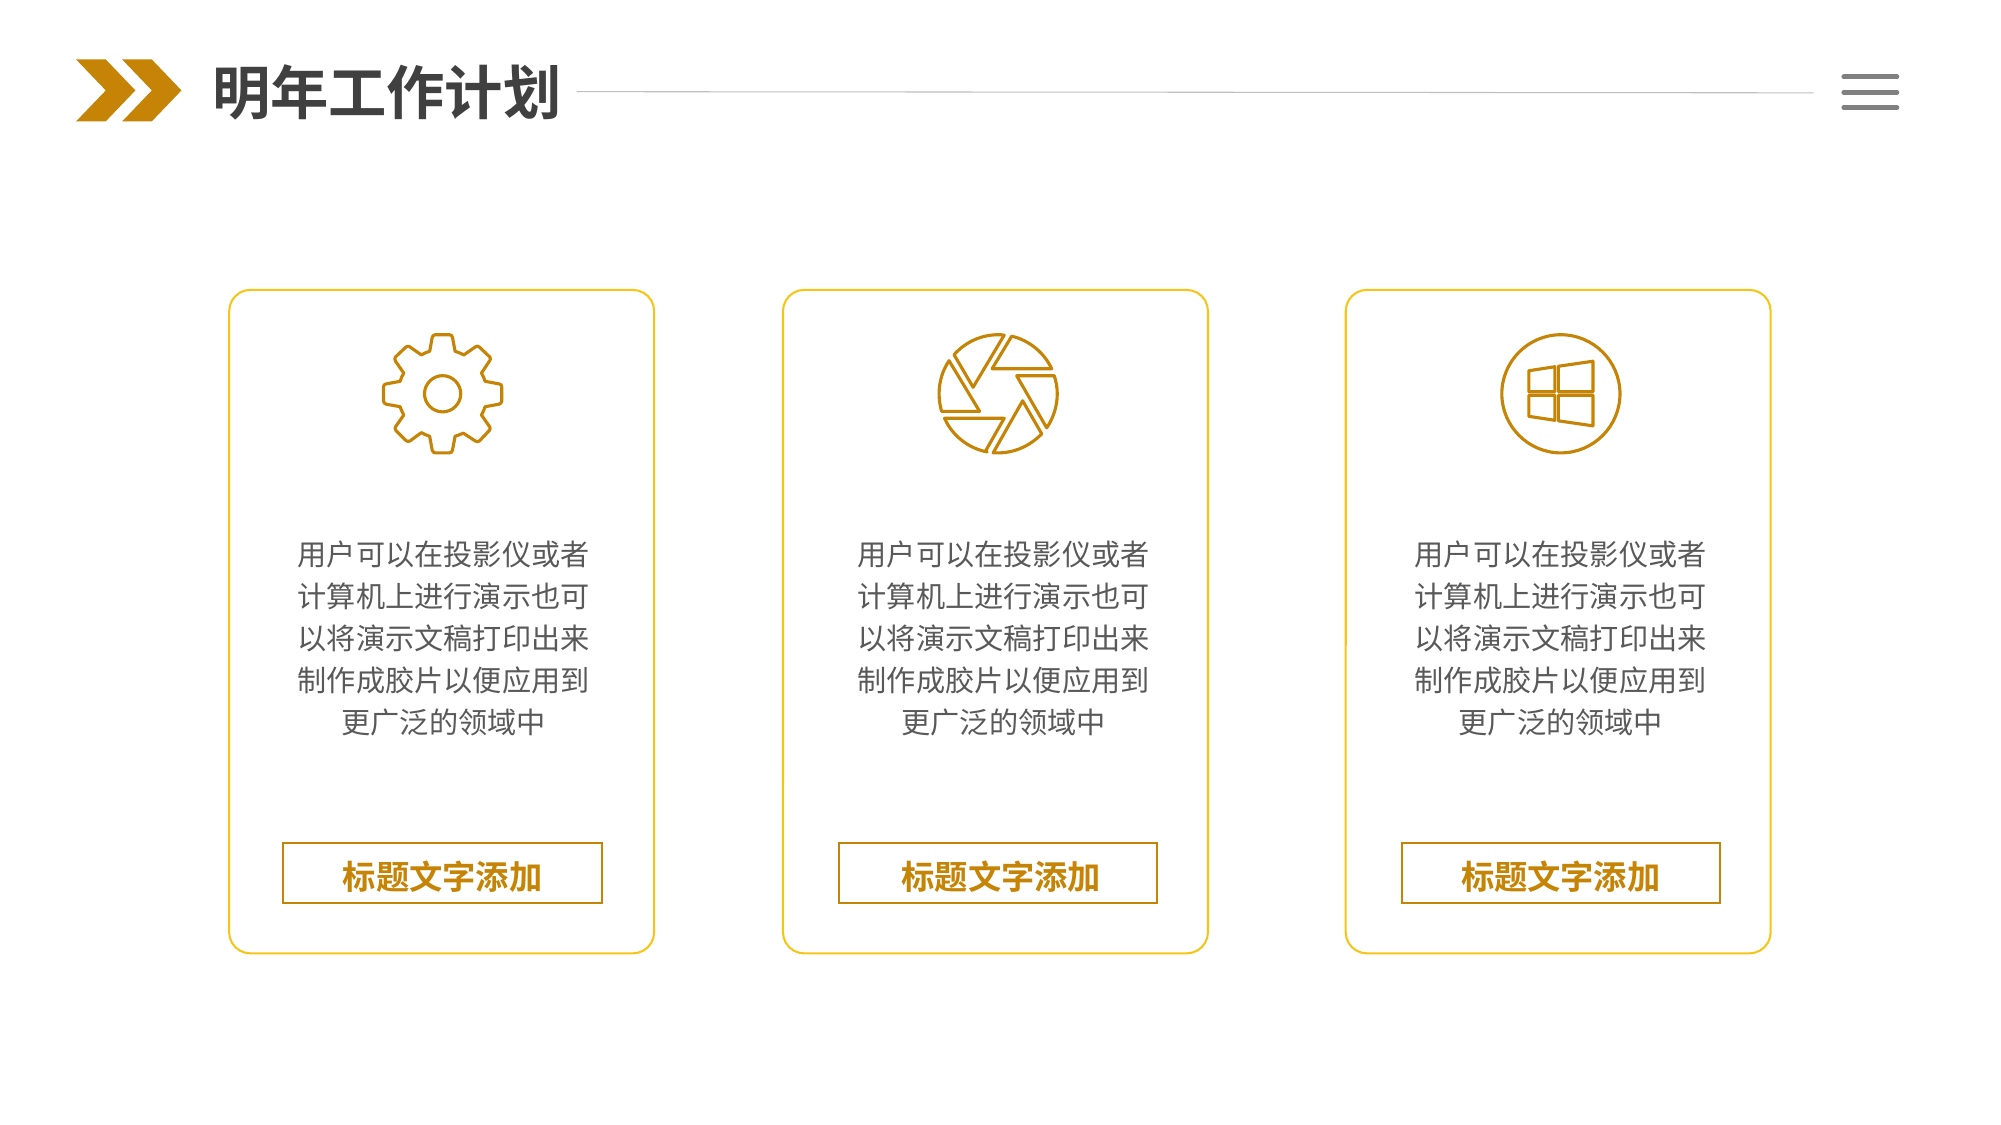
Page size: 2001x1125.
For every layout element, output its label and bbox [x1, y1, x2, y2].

text_box [76, 49, 1897, 136]
text_box [229, 289, 1771, 954]
